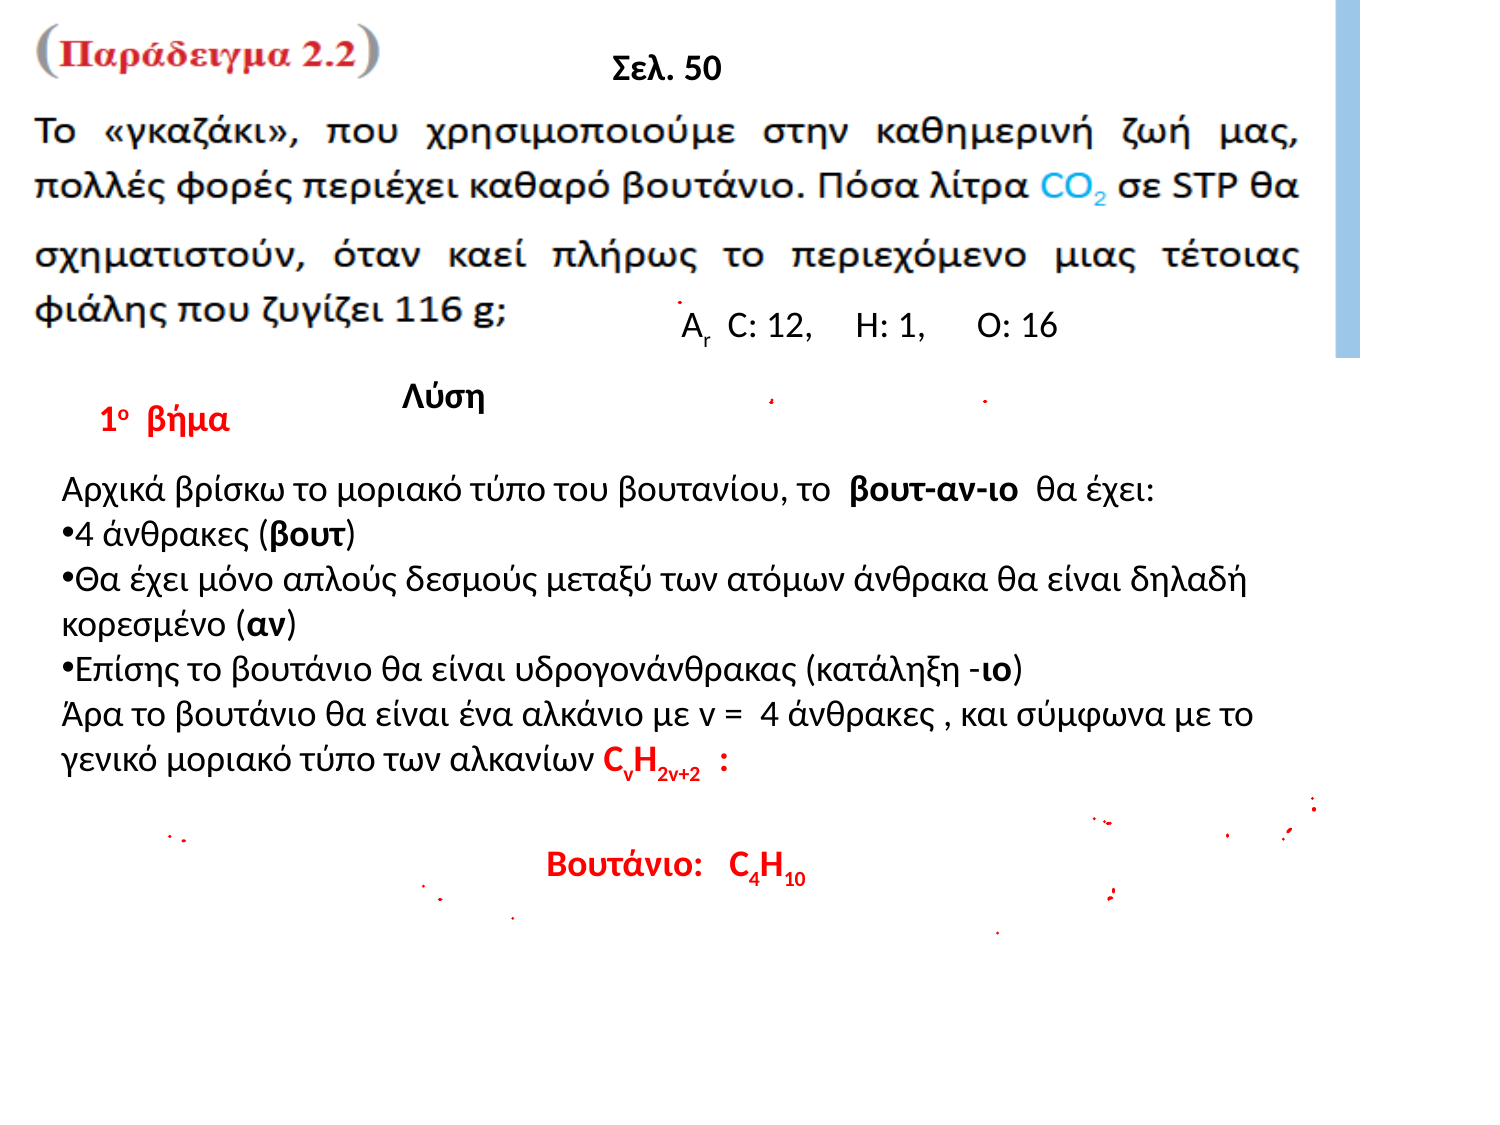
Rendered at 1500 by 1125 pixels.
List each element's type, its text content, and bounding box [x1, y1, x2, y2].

text_box Λύση [387, 367, 501, 423]
text_box 1ο βήμα [83, 386, 246, 447]
text_box Αρχικά βρίσκω το μοριακό τύπο του βουτανίου, το βουτ-αν-ιο θα έχει: 4 άνθρακες (βουτ) Θα έχει μόνο απλούς δεσμούς μεταξύ των ατόμων άνθρακα θα είναι δηλαδή κορεσμένο (αν) Επίσης το βουτάνιο θα είναι υδρογονάνθρακας (κατάληξη -ιο) Άρα το βουτάνιο θα είναι ένα αλκάνιο με v = 4 άνθρακες , και σύμφωνα με το γενικό μοριακό τύπο των αλκανίων CvH2v+2 : [46, 456, 1372, 838]
picture [0, 0, 1360, 359]
text_box Βουτάνιο: C4H10 [531, 831, 821, 898]
